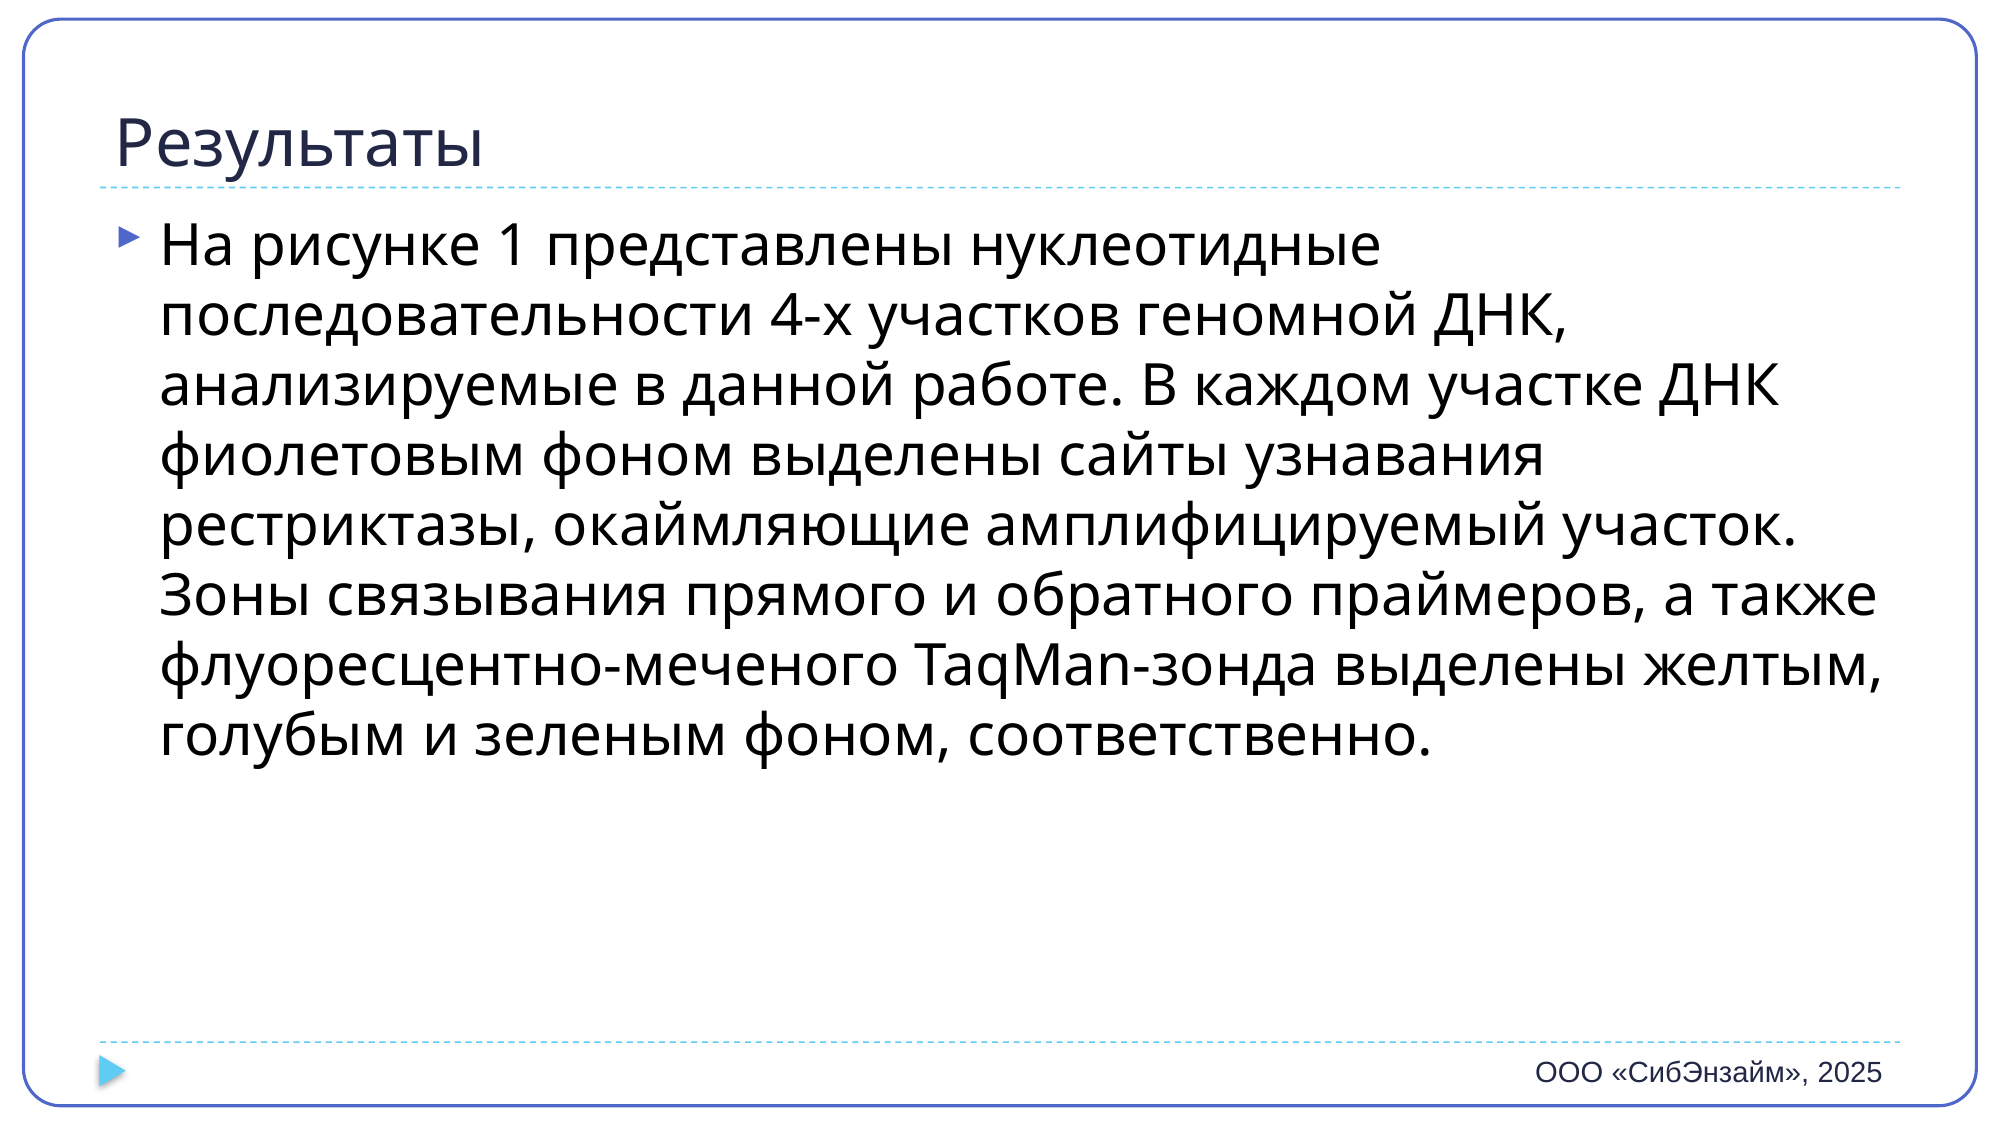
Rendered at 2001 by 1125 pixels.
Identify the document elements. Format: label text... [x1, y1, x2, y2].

list На рисунке 1 представлены нуклеотидные последовательности 4-х участков геномной ДНК, анализируемые в данной работе. В каждом участке ДНК фиолетовым фоном выделены сайты узнавания рестриктазы, окаймляющие амплифицируемый участок. Зоны связывания прямого и обратного праймеров, а также флуоресцентно-меченого TaqMan-зонда выделены желтым, голубым и зеленым фоном, соответственно. [99, 200, 1900, 1010]
footer ООО «СибЭнзайм», 2025 [1131, 1045, 1898, 1106]
title Результаты [99, 24, 1900, 188]
